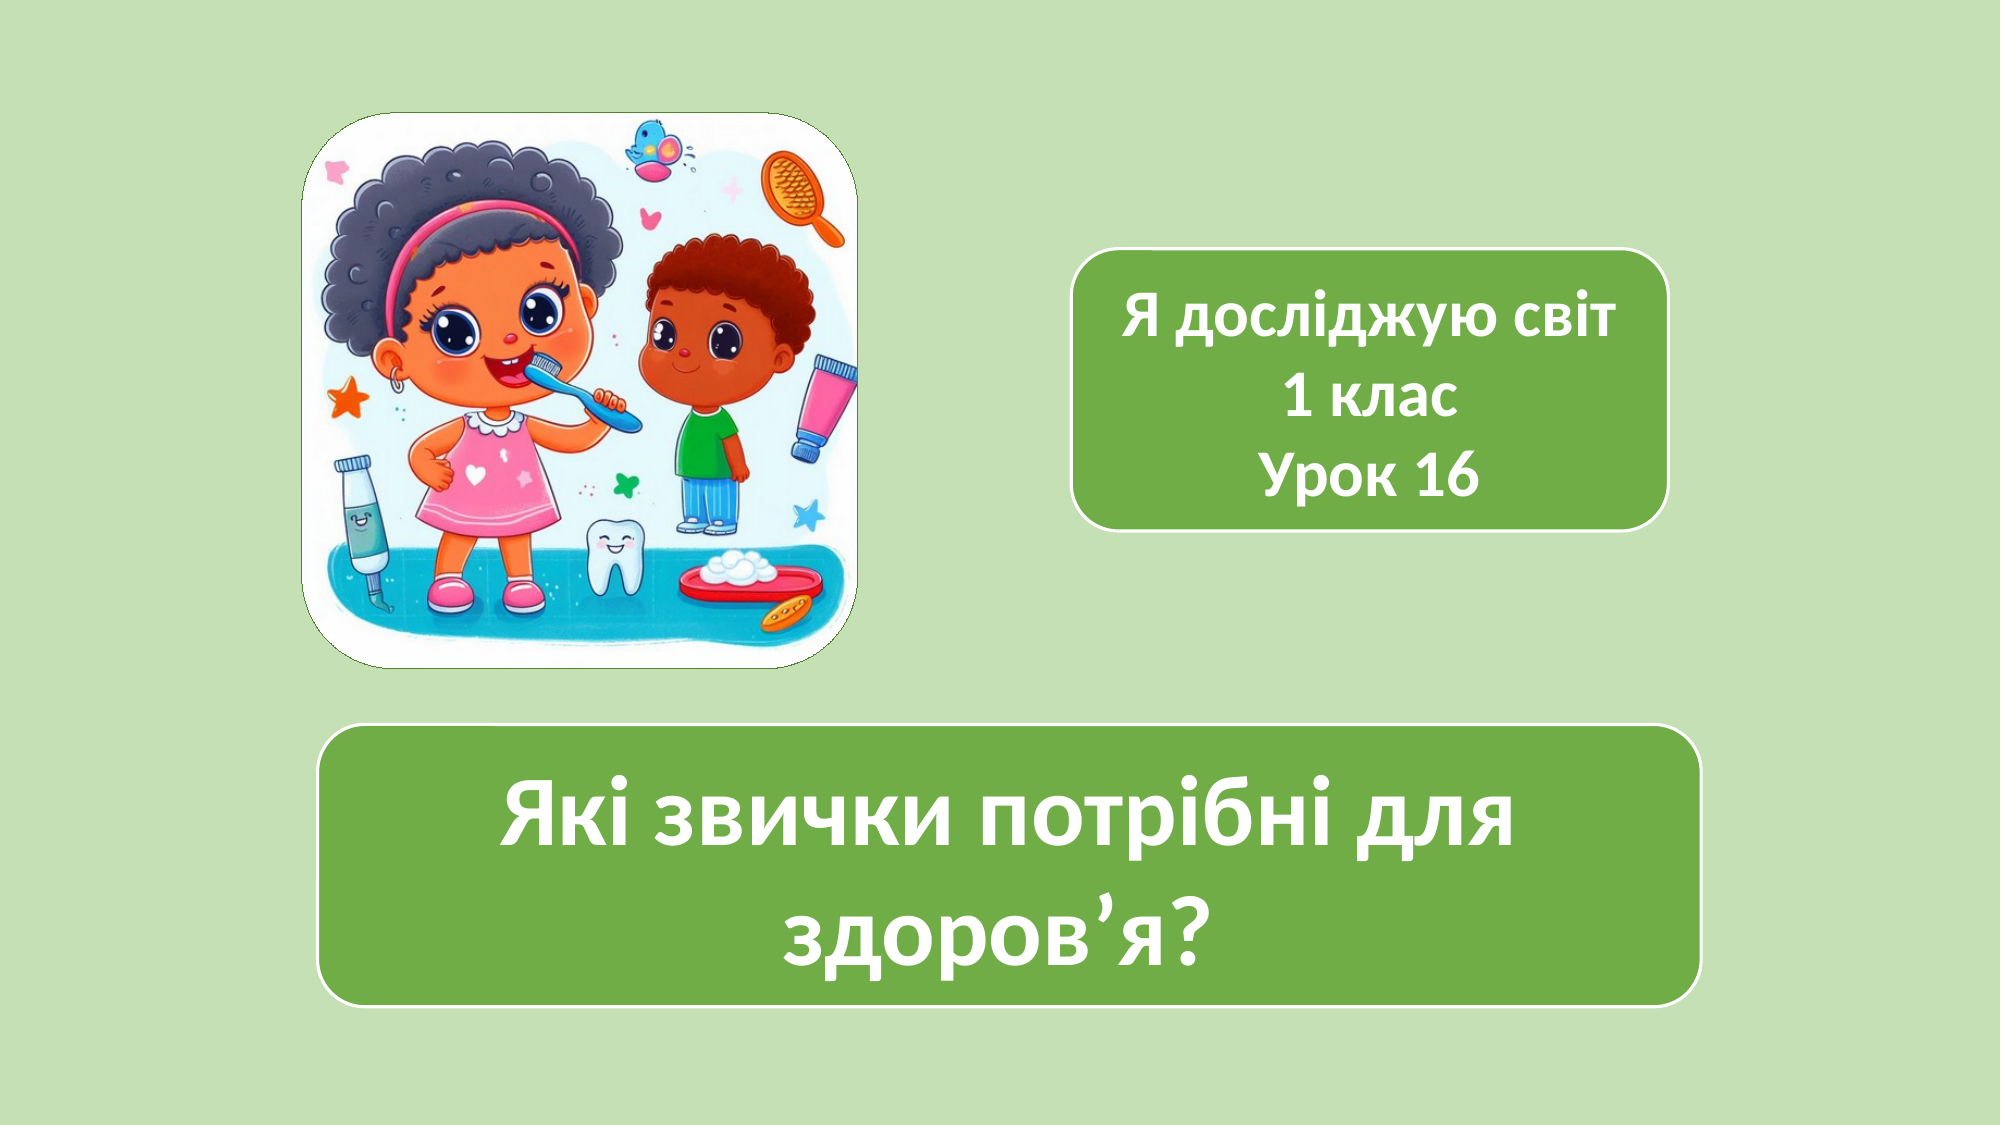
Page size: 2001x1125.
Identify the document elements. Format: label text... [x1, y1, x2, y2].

text_box Які звички потрібні для здоров’я? [315, 722, 1703, 1009]
picture [301, 112, 858, 669]
text_box Я досліджую світ 1 клас Урок 16 [1069, 247, 1670, 533]
